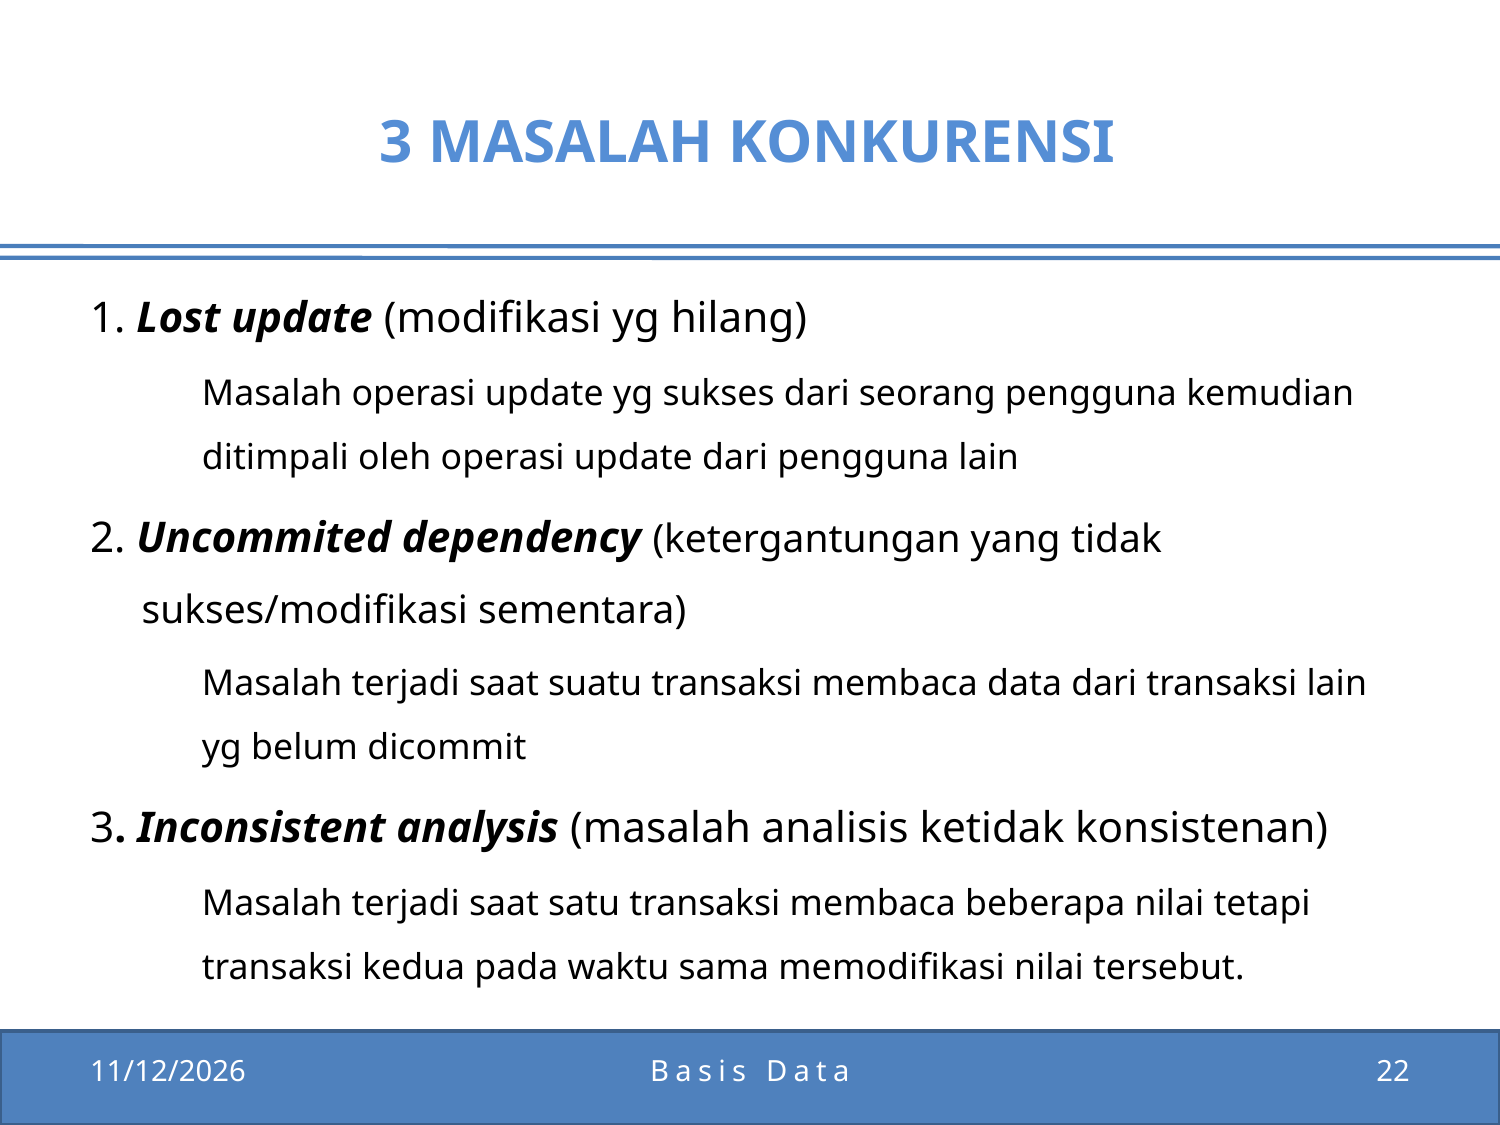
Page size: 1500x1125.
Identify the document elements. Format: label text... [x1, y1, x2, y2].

slide_number 22 [1074, 1042, 1425, 1103]
footer Basis Data [512, 1042, 988, 1103]
title 3 MASALAH KONKURENSI [70, 45, 1425, 233]
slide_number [75, 1042, 425, 1103]
list 1. Lost update (modifikasi yg hilang) Masalah operasi update yg sukses dari seorang pengguna kemudian ditimpali oleh operasi update dari pengguna lain 2. Uncommited dependency (ketergantungan yang tidak sukses/modifikasi sementara) Masalah terjadi saat suatu transaksi membaca data dari transaksi lain yg belum dicommit 3. Inconsistent analysis (masalah analisis ketidak konsistenan) Masalah terjadi saat satu transaksi membaca beberapa nilai tetapi transaksi kedua pada waktu sama memodifikasi nilai tersebut. [75, 257, 1425, 1005]
